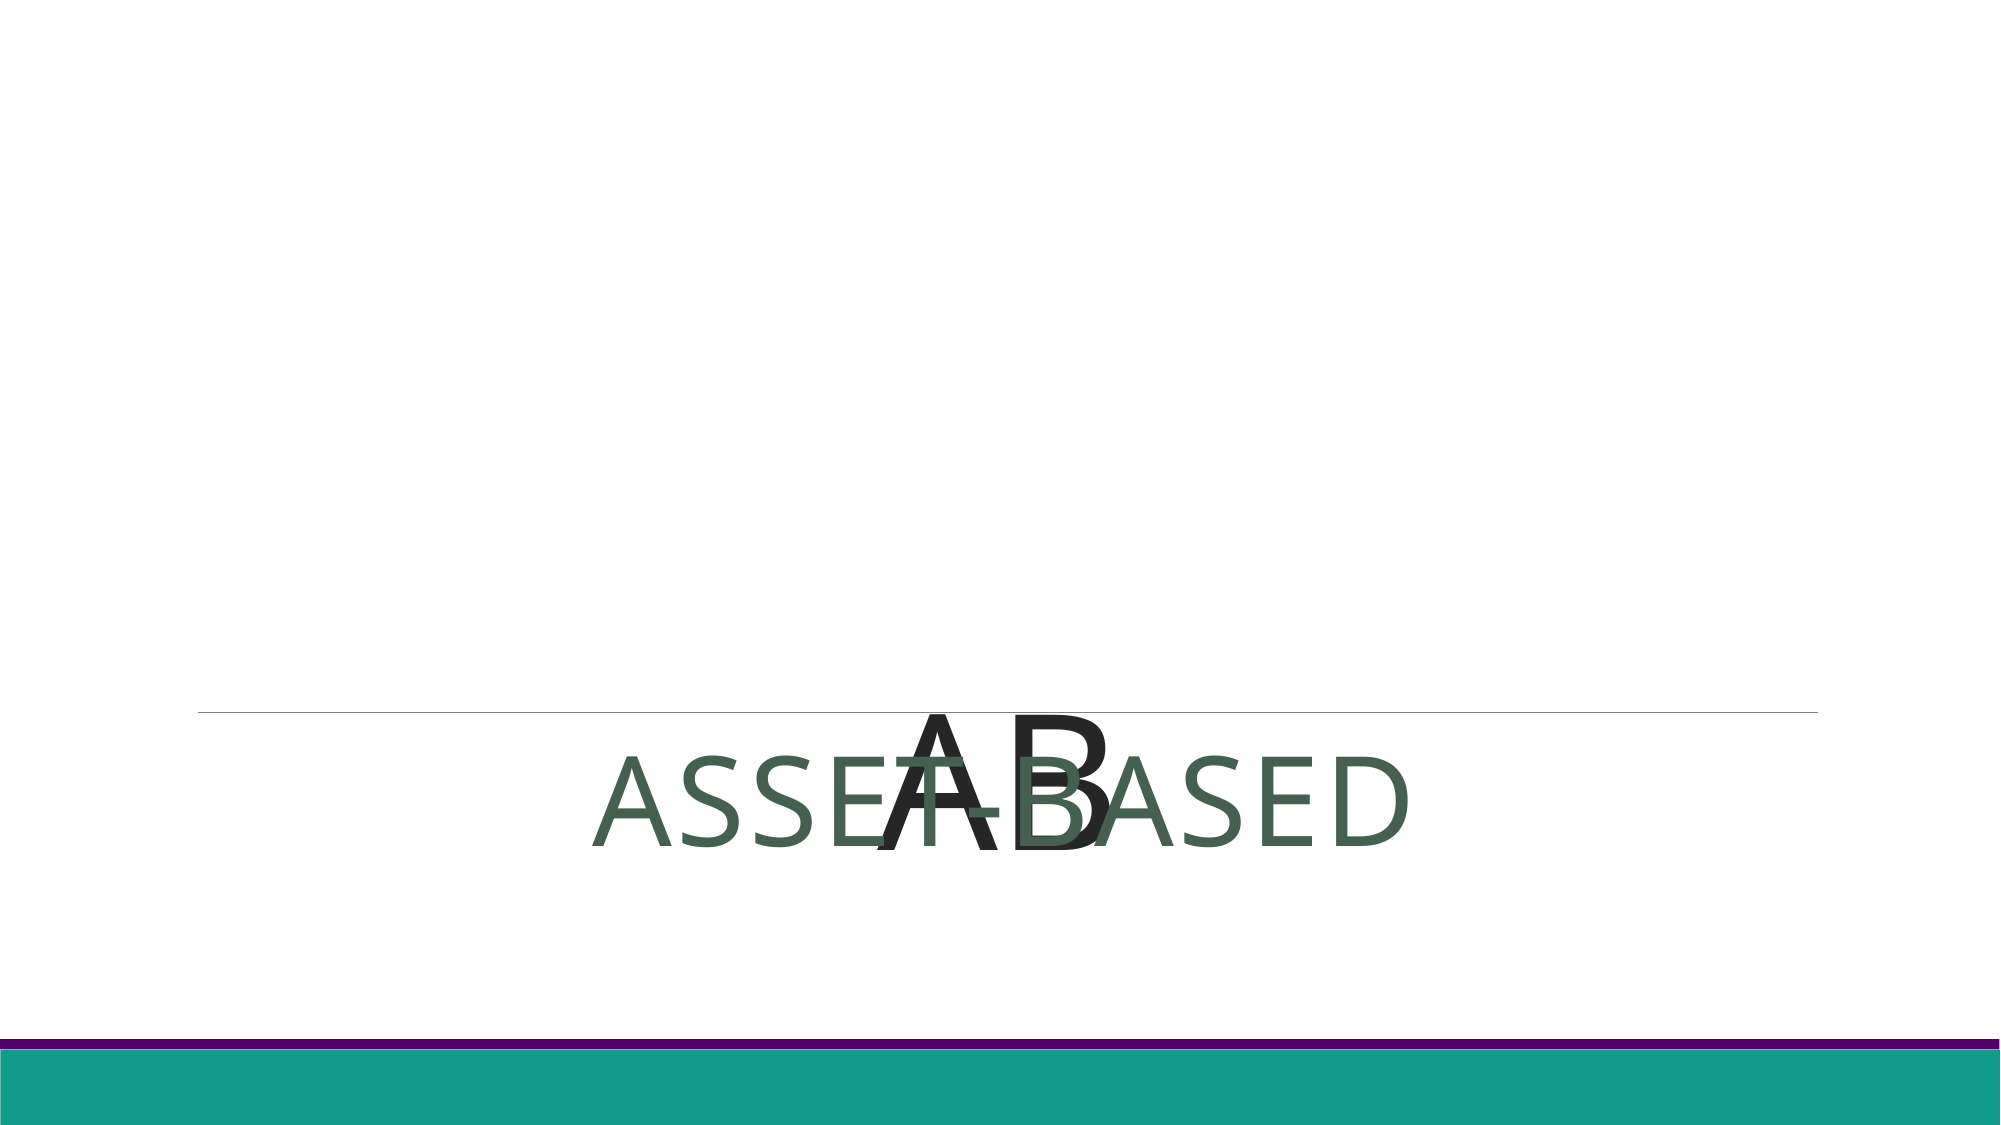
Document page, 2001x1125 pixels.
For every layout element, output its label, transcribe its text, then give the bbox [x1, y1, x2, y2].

list Asset-Based [180, 730, 1830, 918]
title AB [132, 661, 1866, 902]
